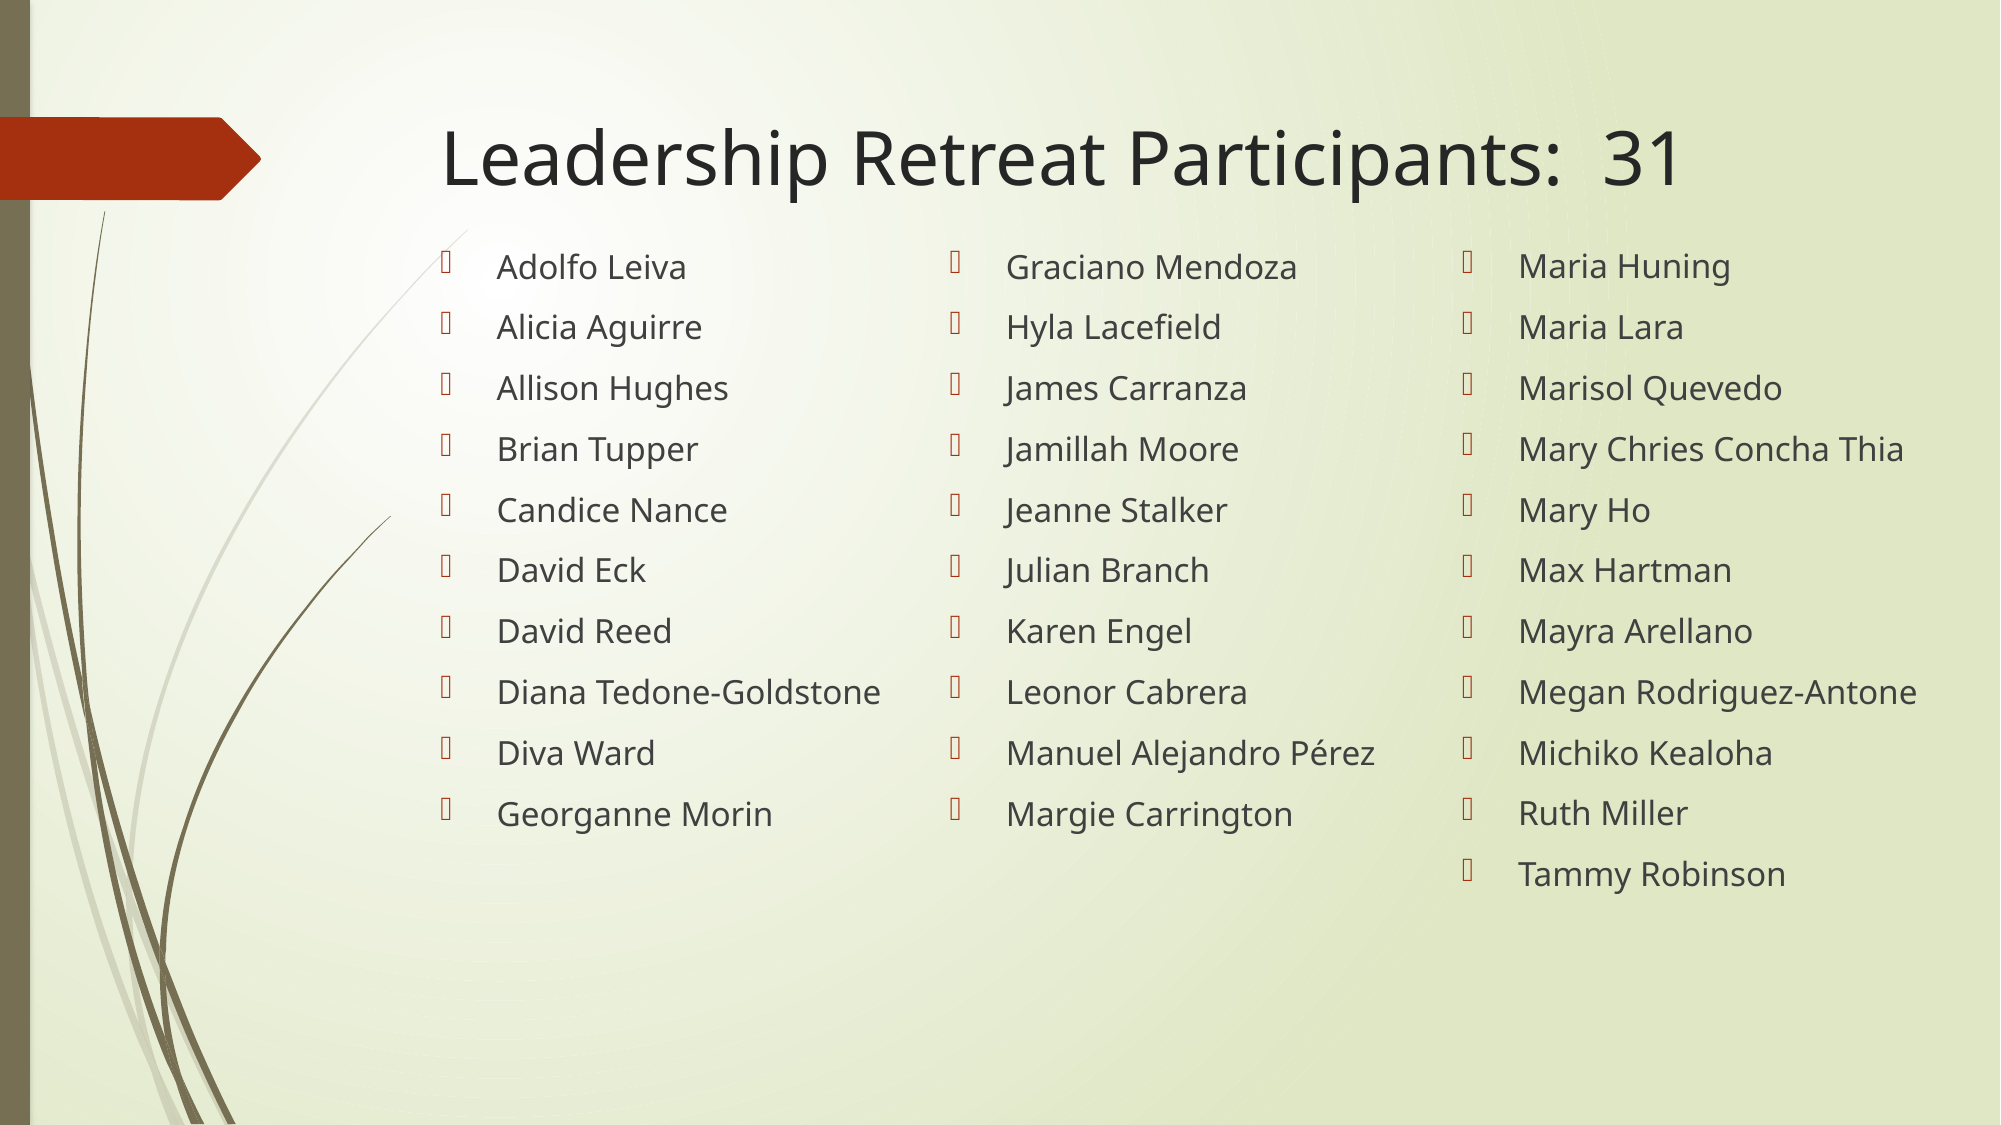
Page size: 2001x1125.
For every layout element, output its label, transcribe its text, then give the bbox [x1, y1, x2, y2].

text_box Maria Huning Maria Lara Marisol Quevedo Mary Chries Concha Thia Mary Ho Max Hartman Mayra Arellano Megan Rodriguez-Antone Michiko Kealoha Ruth Miller Tammy Robinson [1447, 238, 2000, 901]
list Graciano Mendoza Hyla Lacefield James Carranza Jamillah Moore Jeanne Stalker Julian Branch Karen Engel Leonor Cabrera Manuel Alejandro Pérez Margie Carrington [934, 238, 1443, 1020]
list Adolfo Leiva Alicia Aguirre Allison Hughes Brian Tupper Candice Nance David Eck David Reed Diana Tedone-Goldstone Diva Ward Georganne Morin [425, 238, 952, 1042]
title Leadership Retreat Participants: 31 [425, 102, 1888, 313]
